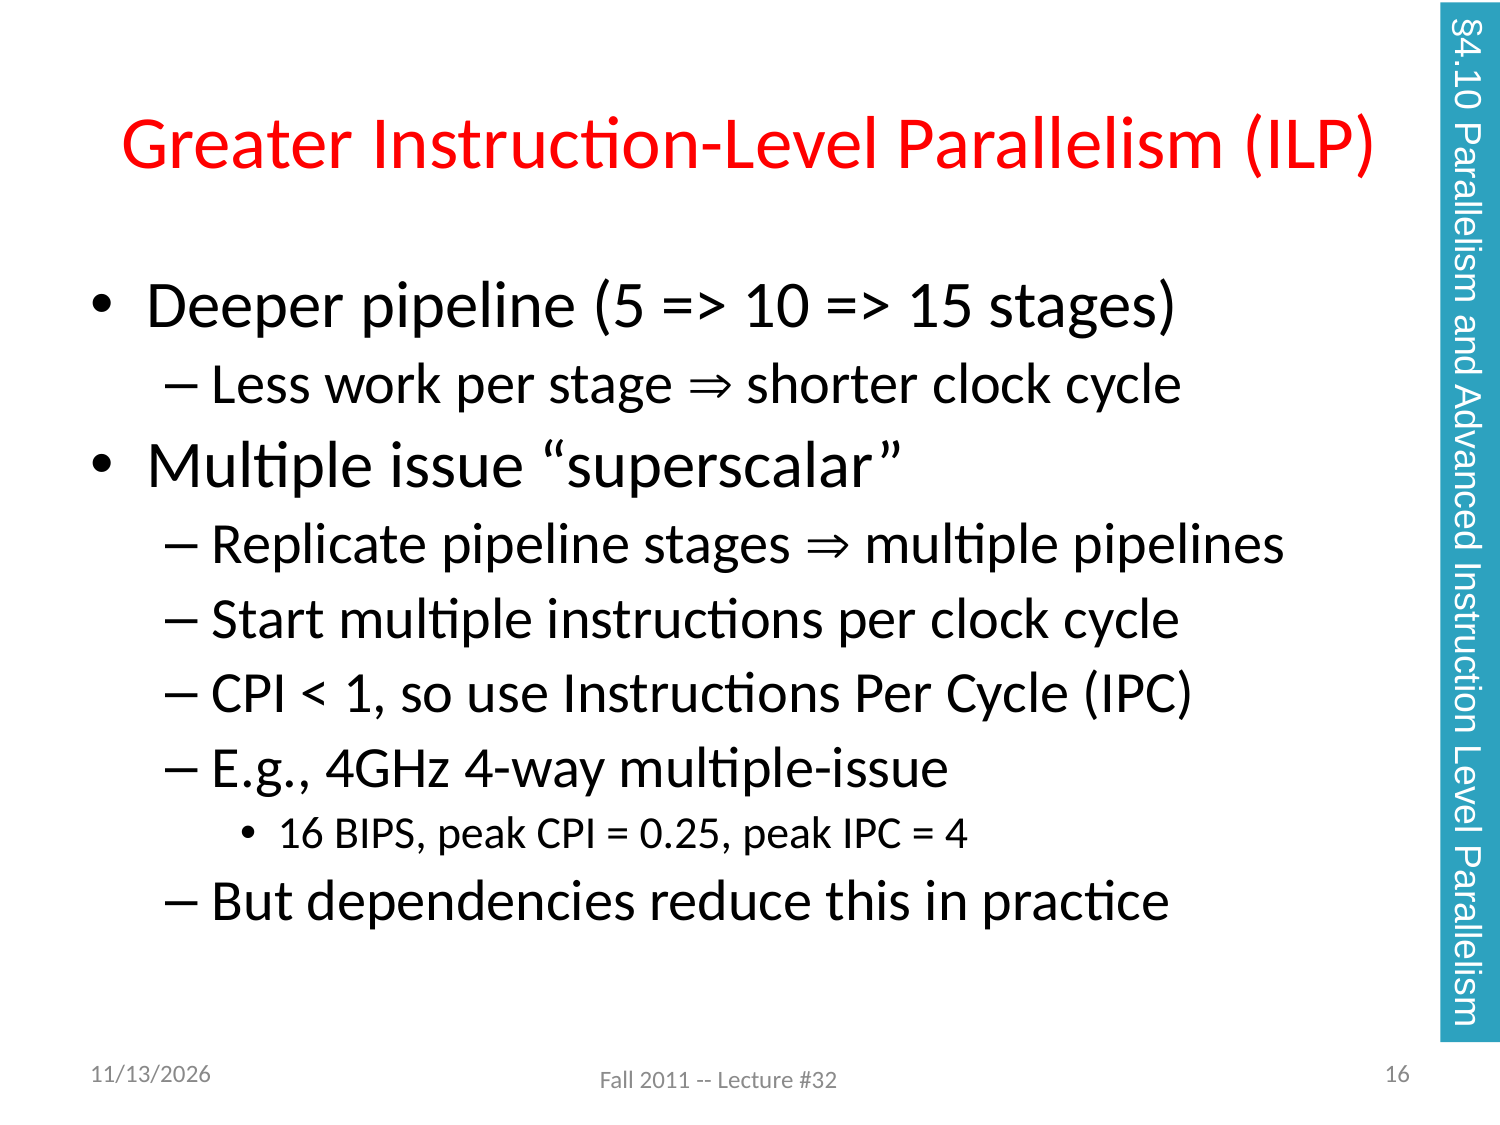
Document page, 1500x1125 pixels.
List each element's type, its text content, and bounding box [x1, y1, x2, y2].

text_box §4.10 Parallelism and Advanced Instruction Level Parallelism [1440, 2, 1500, 1043]
title Greater Instruction-Level Parallelism (ILP) [75, 45, 1425, 233]
list Deeper pipeline (5 => 10 => 15 stages) Less work per stage  shorter clock cycle Multiple issue “superscalar” Replicate pipeline stages  multiple pipelines Start multiple instructions per clock cycle CPI < 1, so use Instructions Per Cycle (IPC) E.g., 4GHz 4-way multiple-issue 16 BIPS, peak CPI = 0.25, peak IPC = 4 But dependencies reduce this in practice [75, 262, 1425, 1005]
footer Fall 2011 -- Lecture #32 [543, 1048, 894, 1109]
slide_number 16 [1074, 1042, 1425, 1103]
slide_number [75, 1042, 425, 1103]
